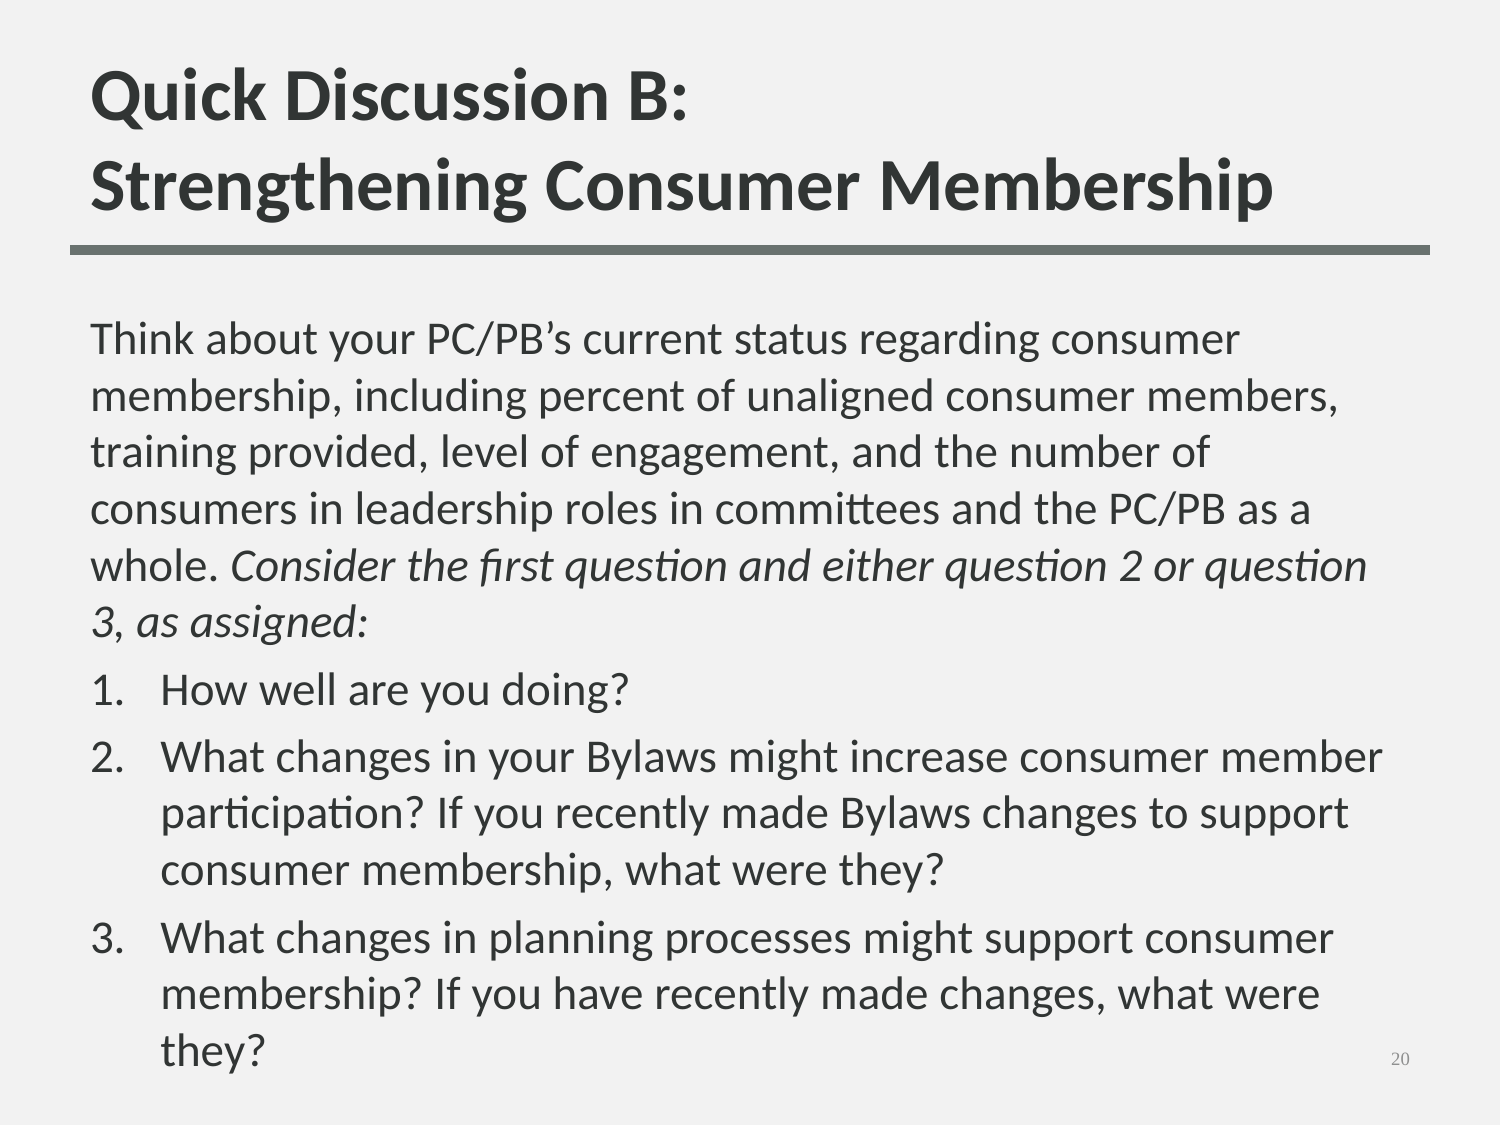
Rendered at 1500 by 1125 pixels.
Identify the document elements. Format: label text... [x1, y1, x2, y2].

list Think about your PC/PB’s current status regarding consumer membership, including percent of unaligned consumer members, training provided, level of engagement, and the number of consumers in leadership roles in committees and the PC/PB as a whole. Consider the first question and either question 2 or question 3, as assigned: How well are you doing? What changes in your Bylaws might increase consumer member participation? If you recently made Bylaws changes to support consumer membership, what were they? What changes in planning processes might support consumer membership? If you have recently made changes, what were they? [75, 299, 1425, 1088]
title Quick Discussion B: Strengthening Consumer Membership [75, 45, 1425, 233]
